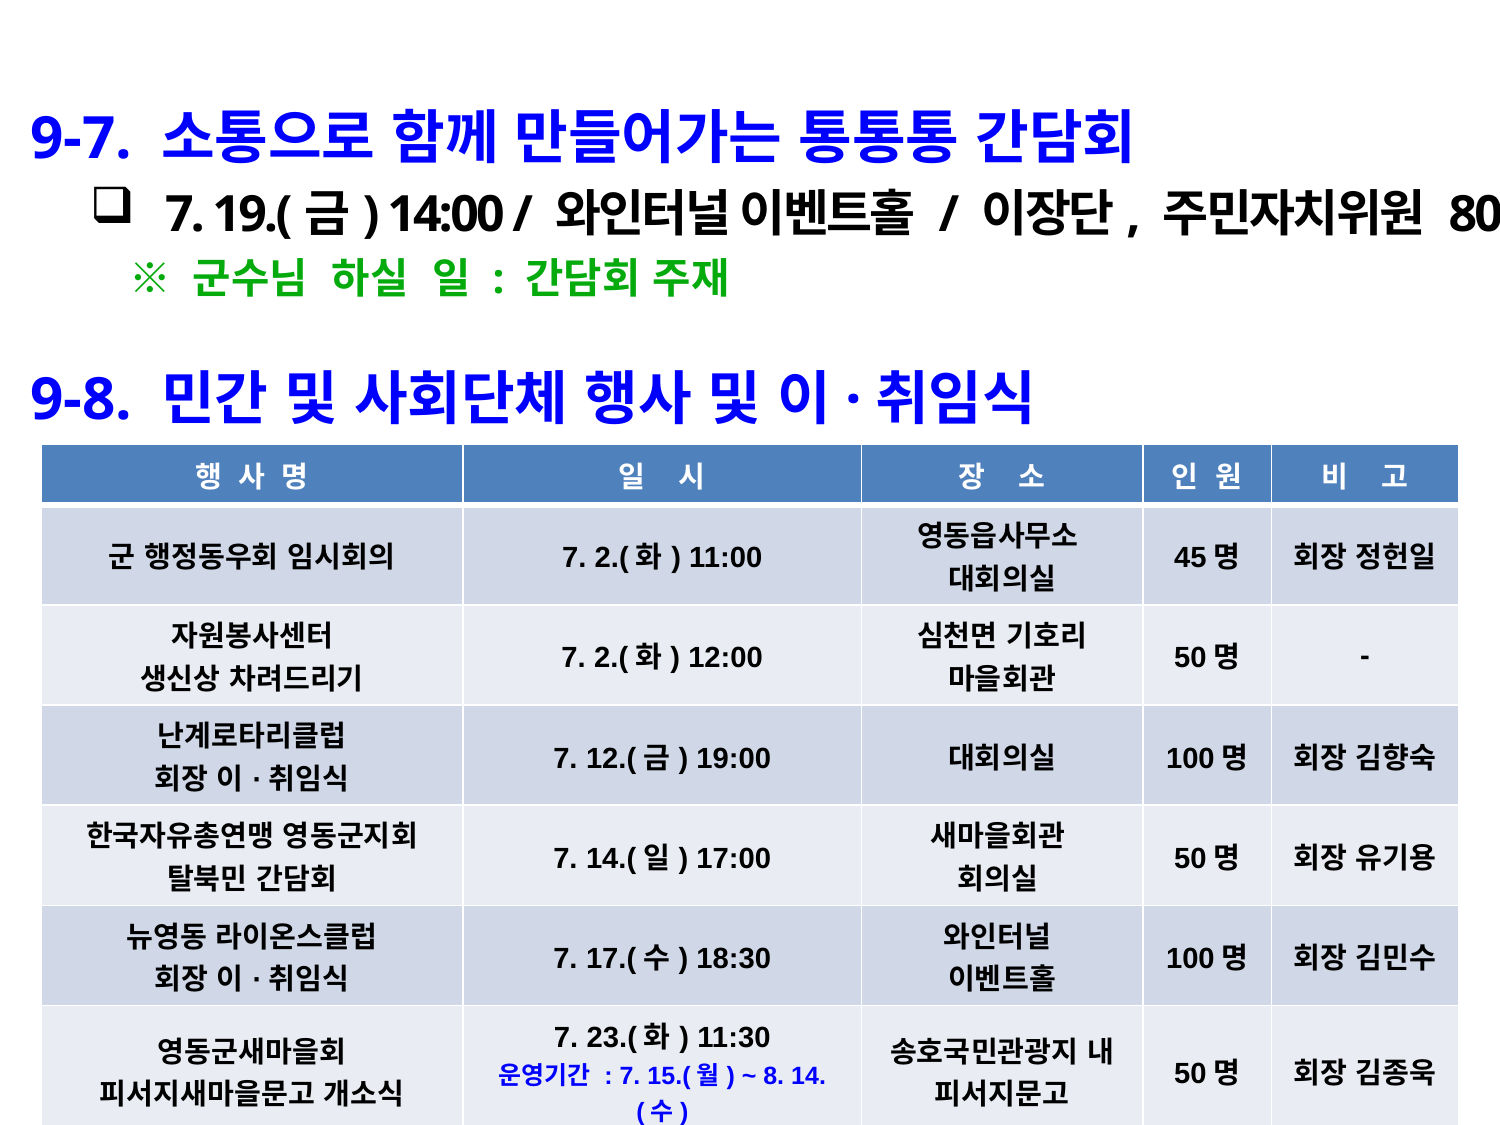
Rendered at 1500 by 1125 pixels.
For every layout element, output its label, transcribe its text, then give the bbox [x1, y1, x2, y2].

table_cell 난계로타리클럽 회장 이·취임식 [42, 706, 462, 804]
text_box 9-7. 소통으로 함께 만들어가는 통통통 간담회 7. 19.(금) 14:00 / 와인터널 이벤트홀 / 이장단, 주민자치위원 80명 ※ 군수님 하실 일 : 간담회 주재 [0, 78, 1500, 318]
table_cell 한국자유총연맹 영동군지회 탈북민 간담회 [42, 806, 462, 905]
table_cell - [1272, 606, 1458, 704]
table_header 행 사 명 [42, 445, 462, 502]
table_cell 송호국민관광지 내 피서지문고 [862, 1006, 1142, 1125]
table_cell 7. 2.(화) 11:00 [464, 508, 861, 604]
table_cell 영동군새마을회 피서지새마을문고 개소식 [42, 1006, 462, 1125]
table_cell 군 행정동우회 임시회의 [42, 508, 462, 604]
table_cell 100명 [1144, 706, 1271, 804]
table_cell 회장 김향숙 [1272, 706, 1458, 804]
table_cell 7. 17.(수) 18:30 [464, 906, 861, 1005]
table_cell 50명 [1144, 606, 1271, 704]
table_cell 45명 [1144, 508, 1271, 604]
table_cell 100명 [1144, 906, 1271, 1005]
table_cell 7. 2.(화) 12:00 [464, 606, 861, 704]
table_cell 50명 [1144, 1006, 1271, 1125]
table_cell 와인터널 이벤트홀 [862, 906, 1142, 1005]
table_cell 7. 12.(금) 19:00 [464, 706, 861, 804]
table_header 일 시 [464, 445, 861, 502]
table_cell 회장 유기용 [1272, 806, 1458, 905]
table_header 장 소 [862, 445, 1142, 502]
table_cell 심천면 기호리 마을회관 [862, 606, 1142, 704]
table_cell 50명 [1144, 806, 1271, 905]
table_header 인 원 [1144, 445, 1271, 502]
table_cell 자원봉사센터 생신상 차려드리기 [42, 606, 462, 704]
table_cell 새마을회관 회의실 [862, 806, 1142, 905]
table_cell 회장 김민수 [1272, 906, 1458, 1005]
table_cell 7. 14.(일) 17:00 [464, 806, 861, 905]
table_cell 영동읍사무소 대회의실 [862, 508, 1142, 604]
table_header 비 고 [1272, 445, 1458, 502]
table_cell 7. 23.(화) 11:30 운영기간 : 7. 15.(월) ~ 8. 14.(수) [464, 1006, 861, 1125]
table_cell 뉴영동 라이온스클럽 회장 이·취임식 [42, 906, 462, 1005]
table_cell 대회의실 [862, 706, 1142, 804]
table_cell 회장 김종욱 [1272, 1006, 1458, 1125]
text_box 9-8. 민간 및 사회단체 행사 및 이·취임식 [0, 318, 1500, 1083]
table_cell 회장 정헌일 [1272, 508, 1458, 604]
